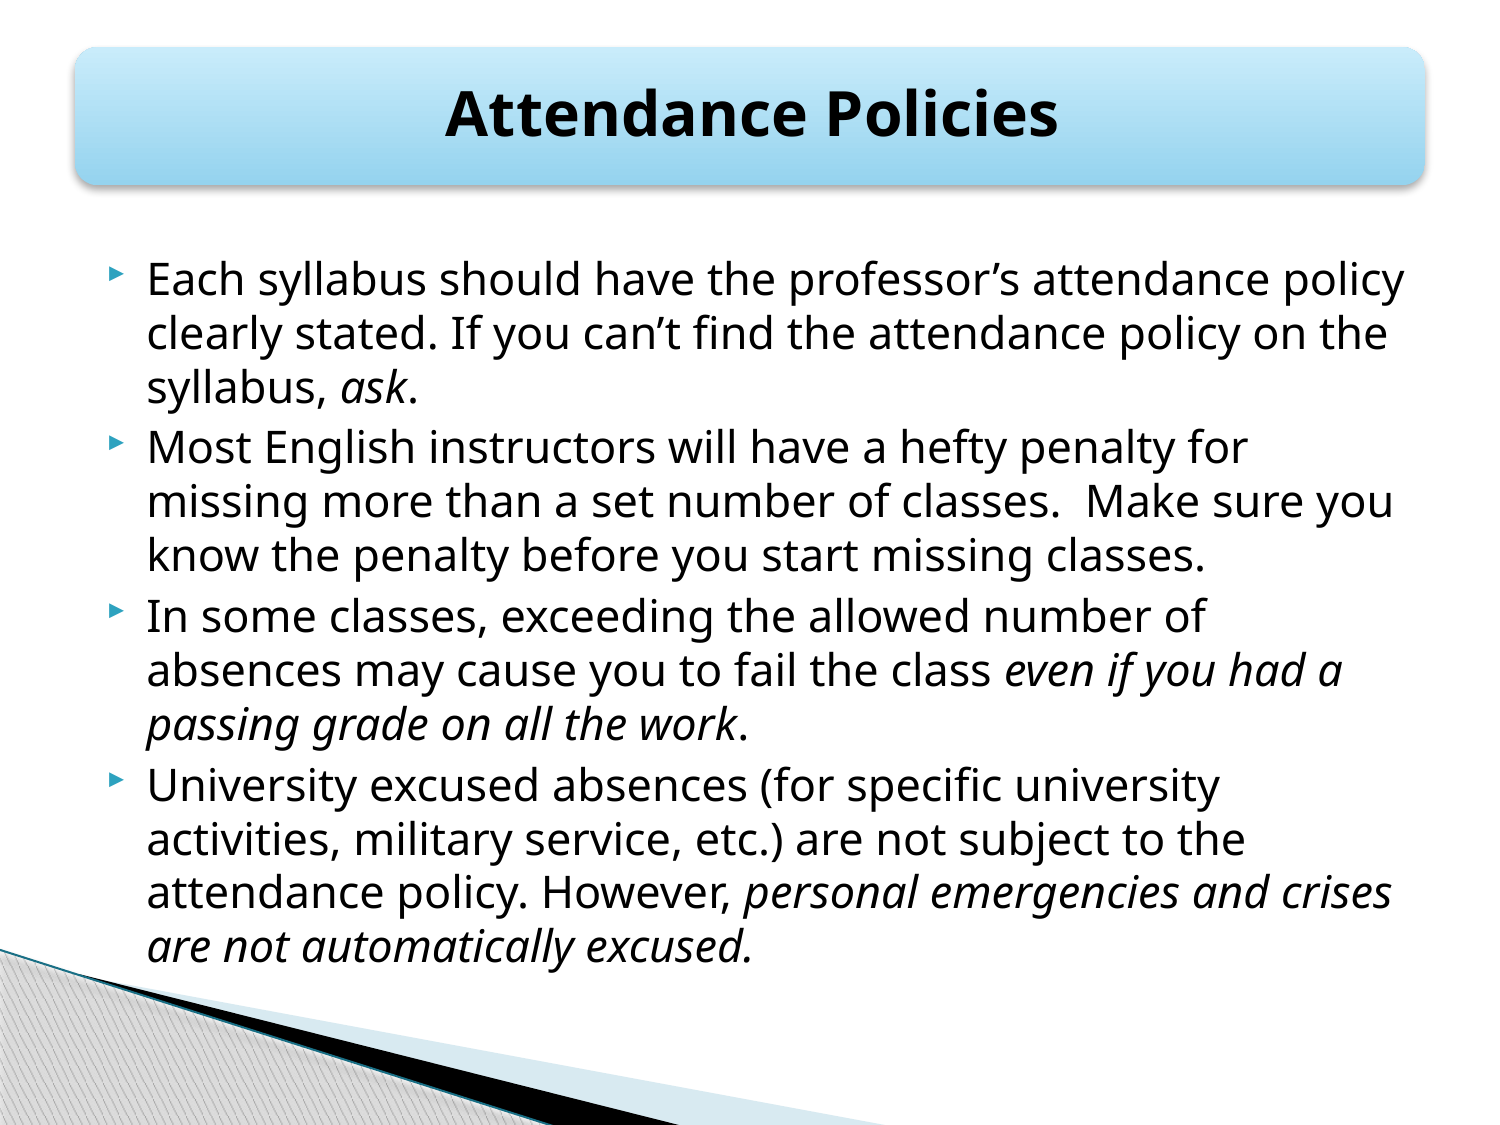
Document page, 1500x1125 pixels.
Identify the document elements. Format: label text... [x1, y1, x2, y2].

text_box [74, 44, 1426, 188]
list Each syllabus should have the professor’s attendance policy clearly stated. If you can’t find the attendance policy on the syllabus, ask. Most English instructors will have a hefty penalty for missing more than a set number of classes. Make sure you know the penalty before you start missing classes. In some classes, exceeding the allowed number of absences may cause you to fail the class even if you had a passing grade on all the work. University excused absences (for specific university activities, military service, etc.) are not subject to the attendance policy. However, personal emergencies and crises are not automatically excused. [75, 243, 1425, 986]
